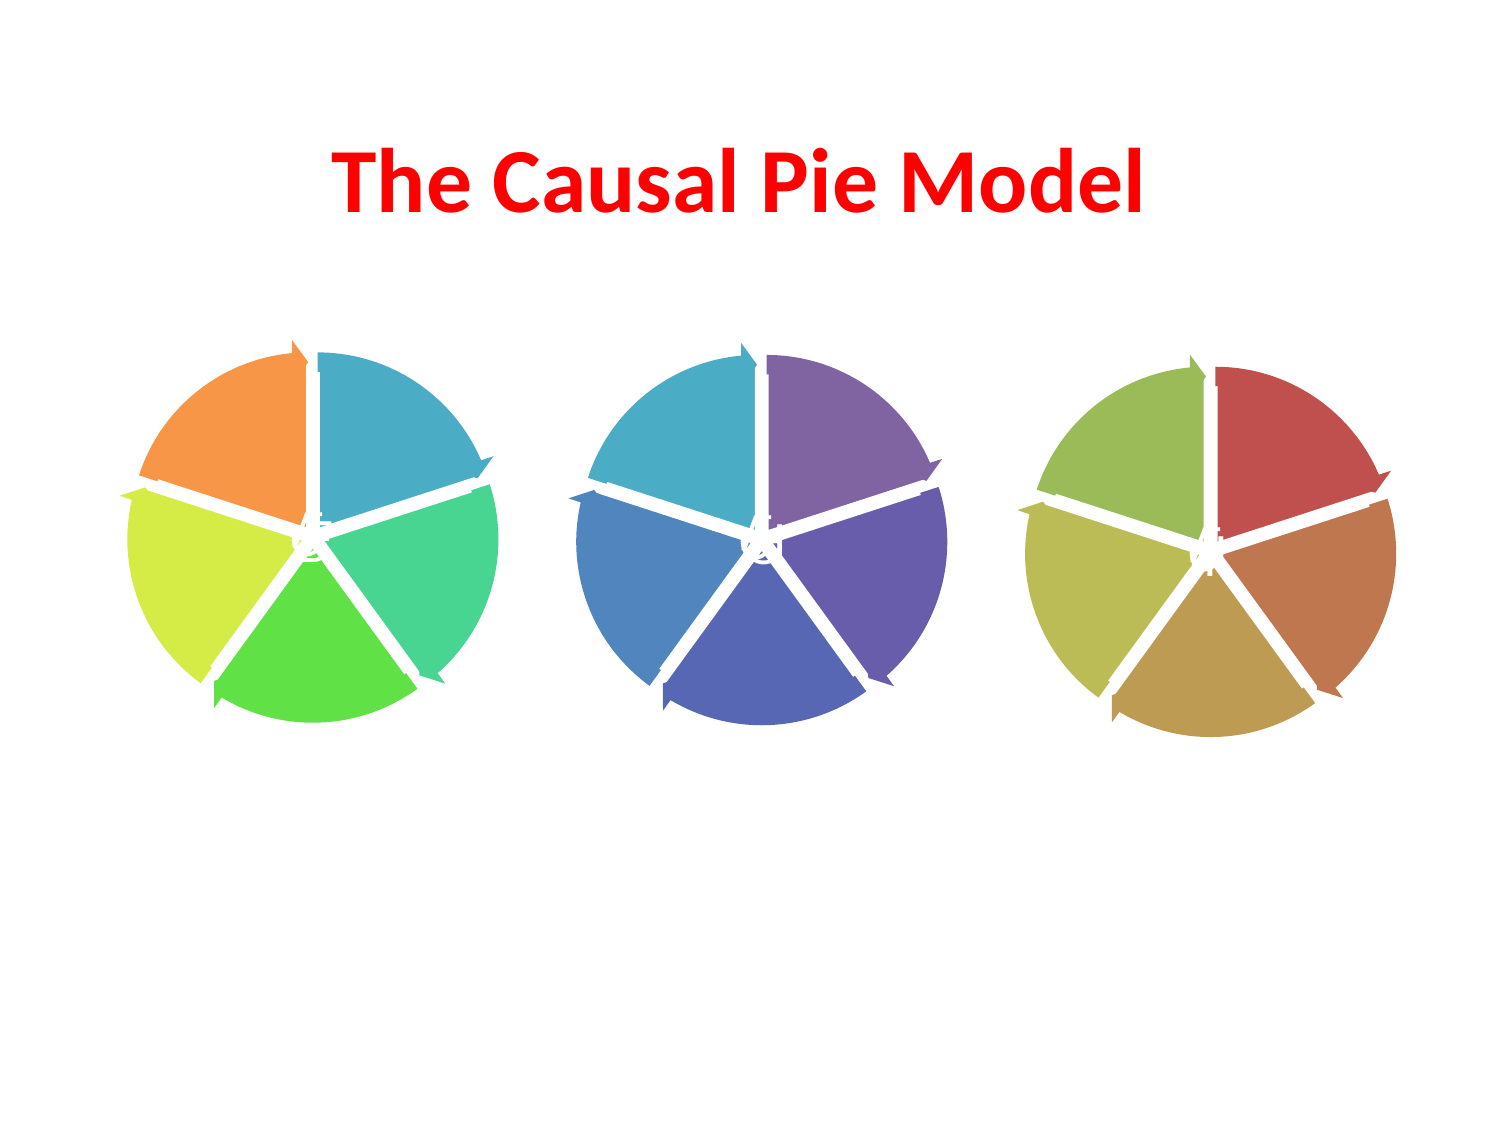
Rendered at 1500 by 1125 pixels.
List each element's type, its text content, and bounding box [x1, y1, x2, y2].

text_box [950, 349, 1471, 755]
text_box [52, 335, 574, 740]
text_box The Causal Pie Model [316, 113, 1162, 239]
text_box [501, 337, 1022, 743]
